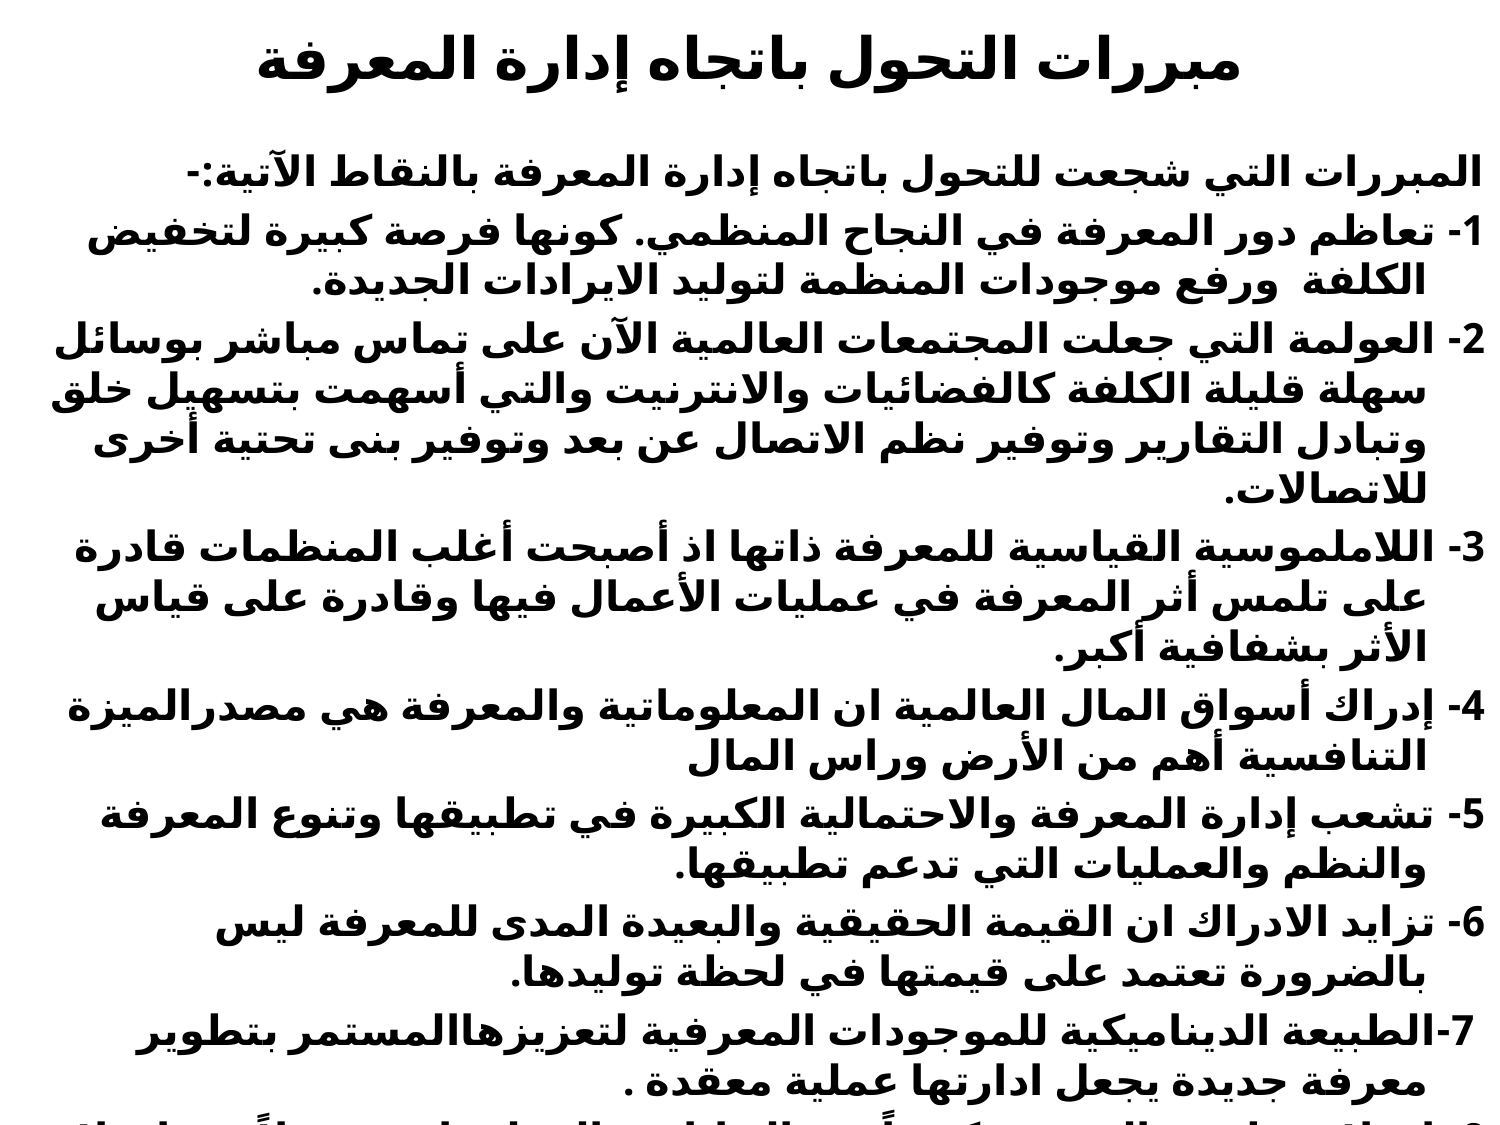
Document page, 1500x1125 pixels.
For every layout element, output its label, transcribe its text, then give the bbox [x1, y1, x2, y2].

title مبررات التحول باتجاه إدارة المعرفة [75, 0, 1425, 113]
list المبررات التي شجعت للتحول باتجاه إدارة المعرفة بالنقاط الآتية:- 1- تعاظم دور المعرفة في النجاح المنظمي. كونها فرصة كبيرة لتخفيض الكلفة ورفع موجودات المنظمة لتوليد الايرادات الجديدة. 2- العولمة التي جعلت المجتمعات العالمية الآن على تماس مباشر بوسائل سهلة قليلة الكلفة كالفضائيات والانترنيت والتي أسهمت بتسهيل خلق وتبادل التقارير وتوفير نظم الاتصال عن بعد وتوفير بنى تحتية أخرى للاتصالات. 3- اللاملموسية القياسية للمعرفة ذاتها اذ أصبحت أغلب المنظمات قادرة على تلمس أثر المعرفة في عمليات الأعمال فيها وقادرة على قياس الأثر بشفافية أكبر. 4- إدراك أسواق المال العالمية ان المعلوماتية والمعرفة هي مصدرالميزة التنافسية أهم من الأرض وراس المال 5- تشعب إدارة المعرفة والاحتمالية الكبيرة في تطبيقها وتنوع المعرفة والنظم والعمليات التي تدعم تطبيقها. 6- تزايد الادراك ان القيمة الحقيقية والبعيدة المدى للمعرفة ليس بالضرورة تعتمد على قيمتها في لحظة توليدها. 7-الطبيعة الديناميكية للموجودات المعرفية لتعزيزهاالمستمر بتطوير معرفة جديدة يجعل ادارتها عملية معقدة . 8- اختلاف طبيعة المعرفة كثيراً عن البيانات والمعلومات ، فضلاً عن اختلاف نظم تفسيرها ونقلها عن نظم تفسير ونقل المعلومات ، وبالتالي تكون القيمة المضافة لها تختلف عن القيمة المضافة للمعلومات. 9- التغيير الواسع والسريع في أذواق واتجاهات الزبون جعلت الانماط الادارية التقليدية غير ملاءمة للتغييرات. 10-اتساع المجالات التي نجحت إدارة المعرفة بمعالجتها سيما في مجال التنافس والابداع والتجديد والتنوع. [0, 137, 1500, 1125]
